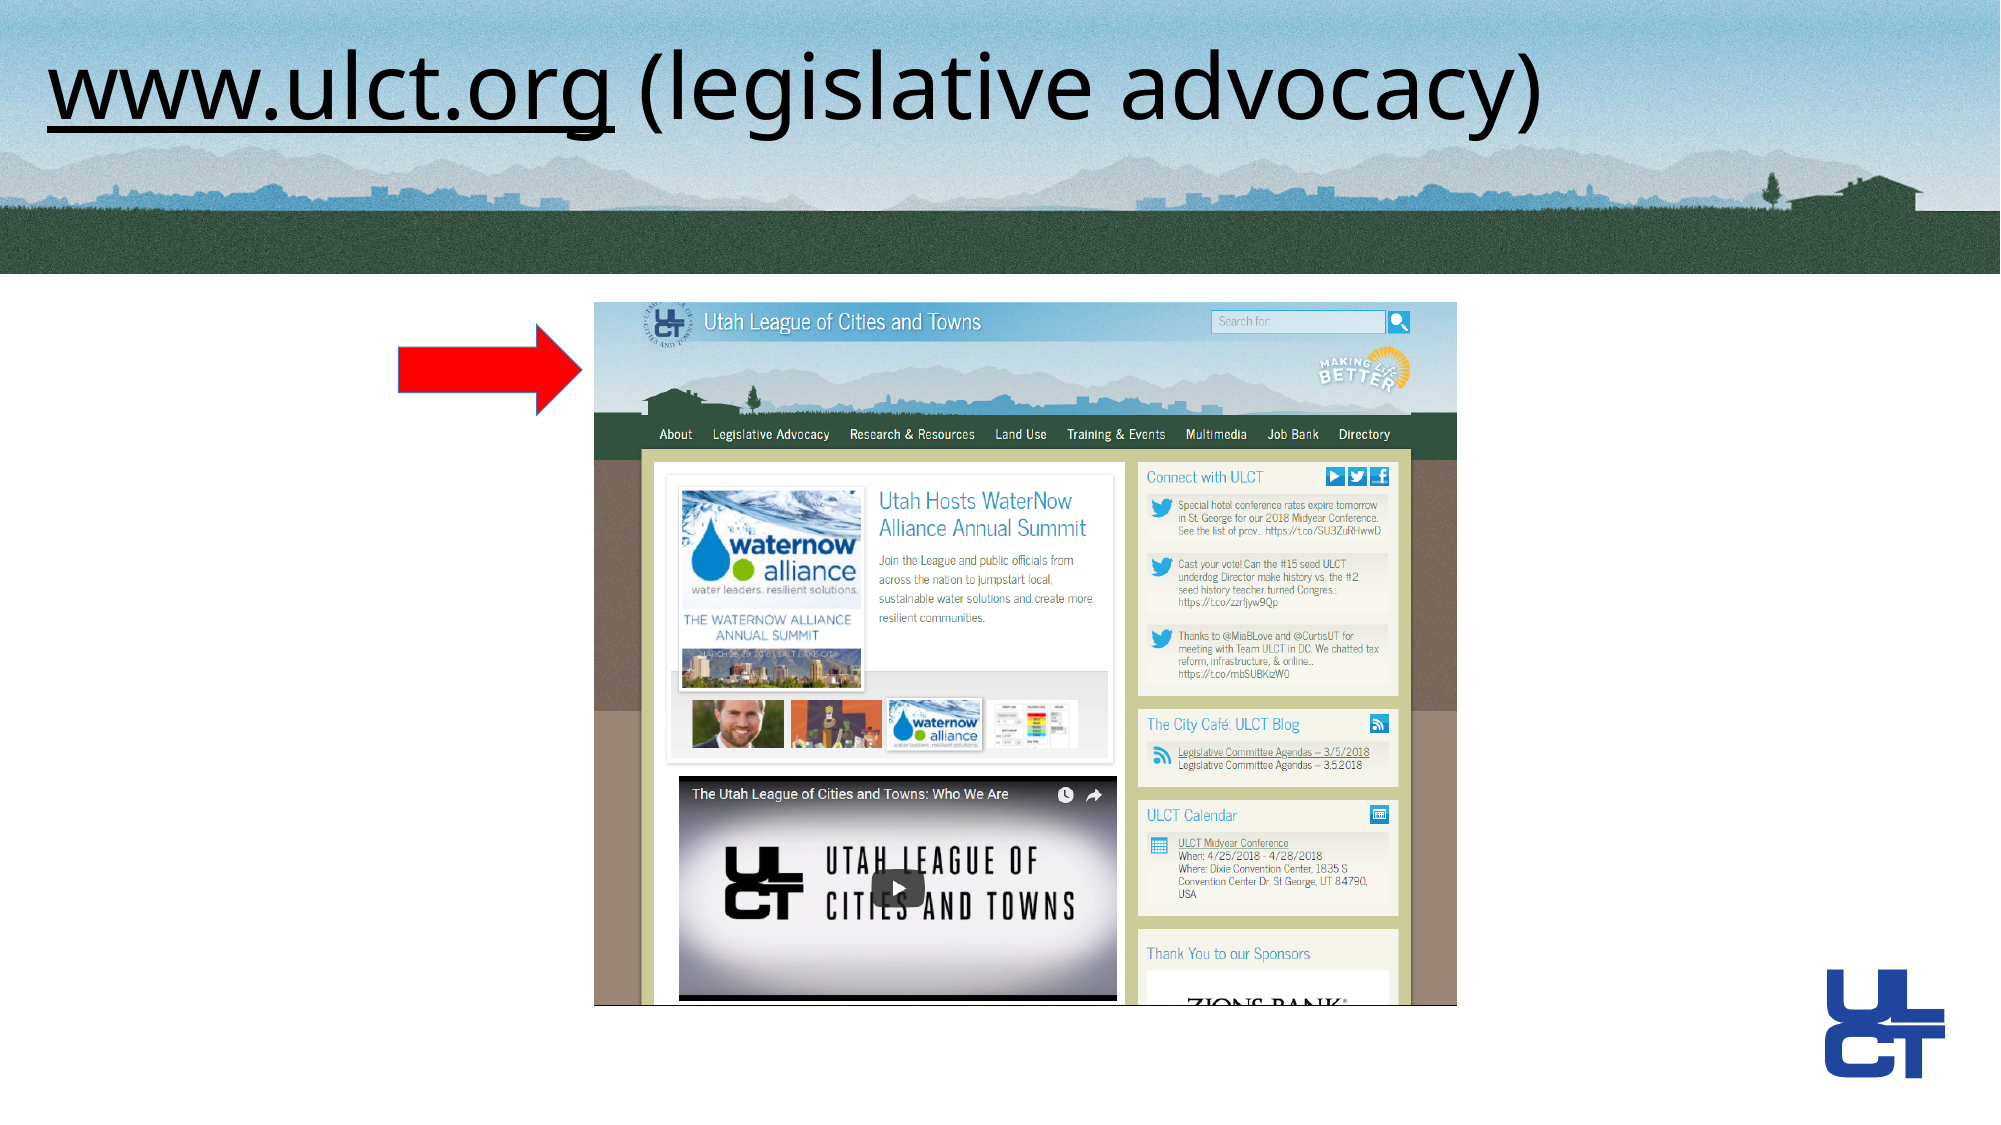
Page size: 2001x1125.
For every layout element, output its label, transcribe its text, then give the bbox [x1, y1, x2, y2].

title www.ulct.org (legislative advocacy) [32, 13, 1758, 159]
picture [0, 0, 2000, 1125]
text_box [397, 323, 583, 417]
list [594, 302, 1457, 1007]
